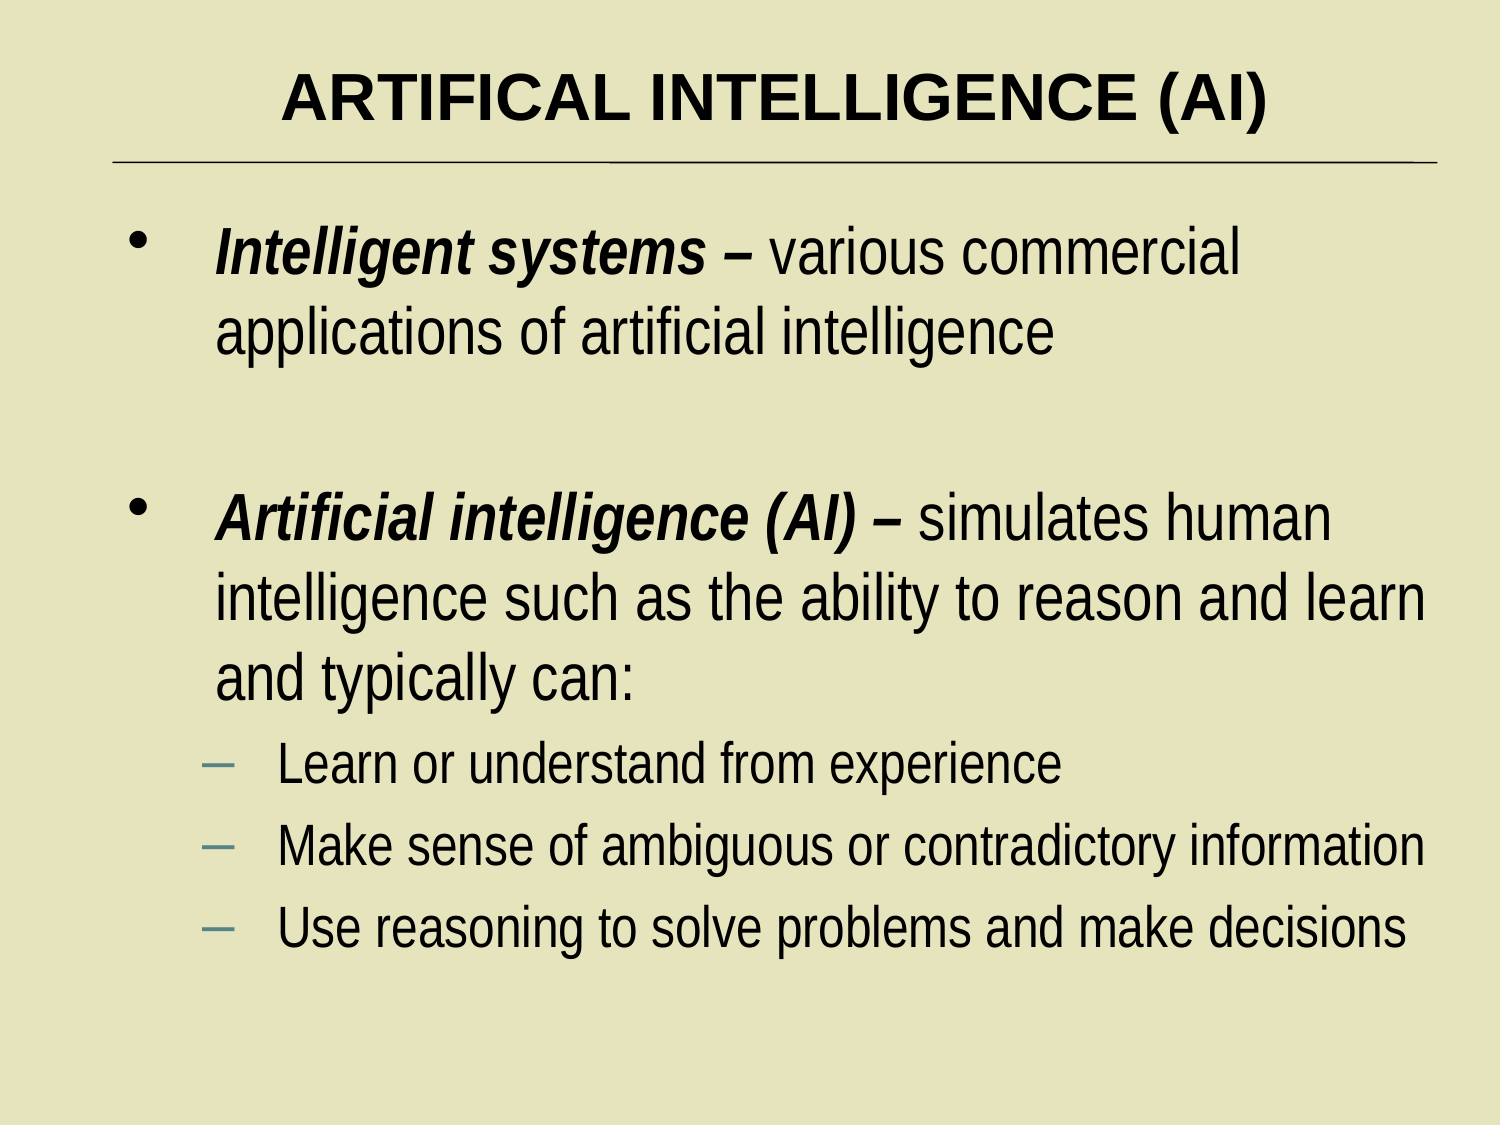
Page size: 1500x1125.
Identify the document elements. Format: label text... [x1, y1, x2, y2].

list Intelligent systems – various commercial applications of artificial intelligence Artificial intelligence (AI) – simulates human intelligence such as the ability to reason and learn and typically can: Learn or understand from experience Make sense of ambiguous or contradictory information Use reasoning to solve problems and make decisions [112, 199, 1451, 1038]
title ARTIFICAL INTELLIGENCE (AI) [99, 0, 1451, 188]
